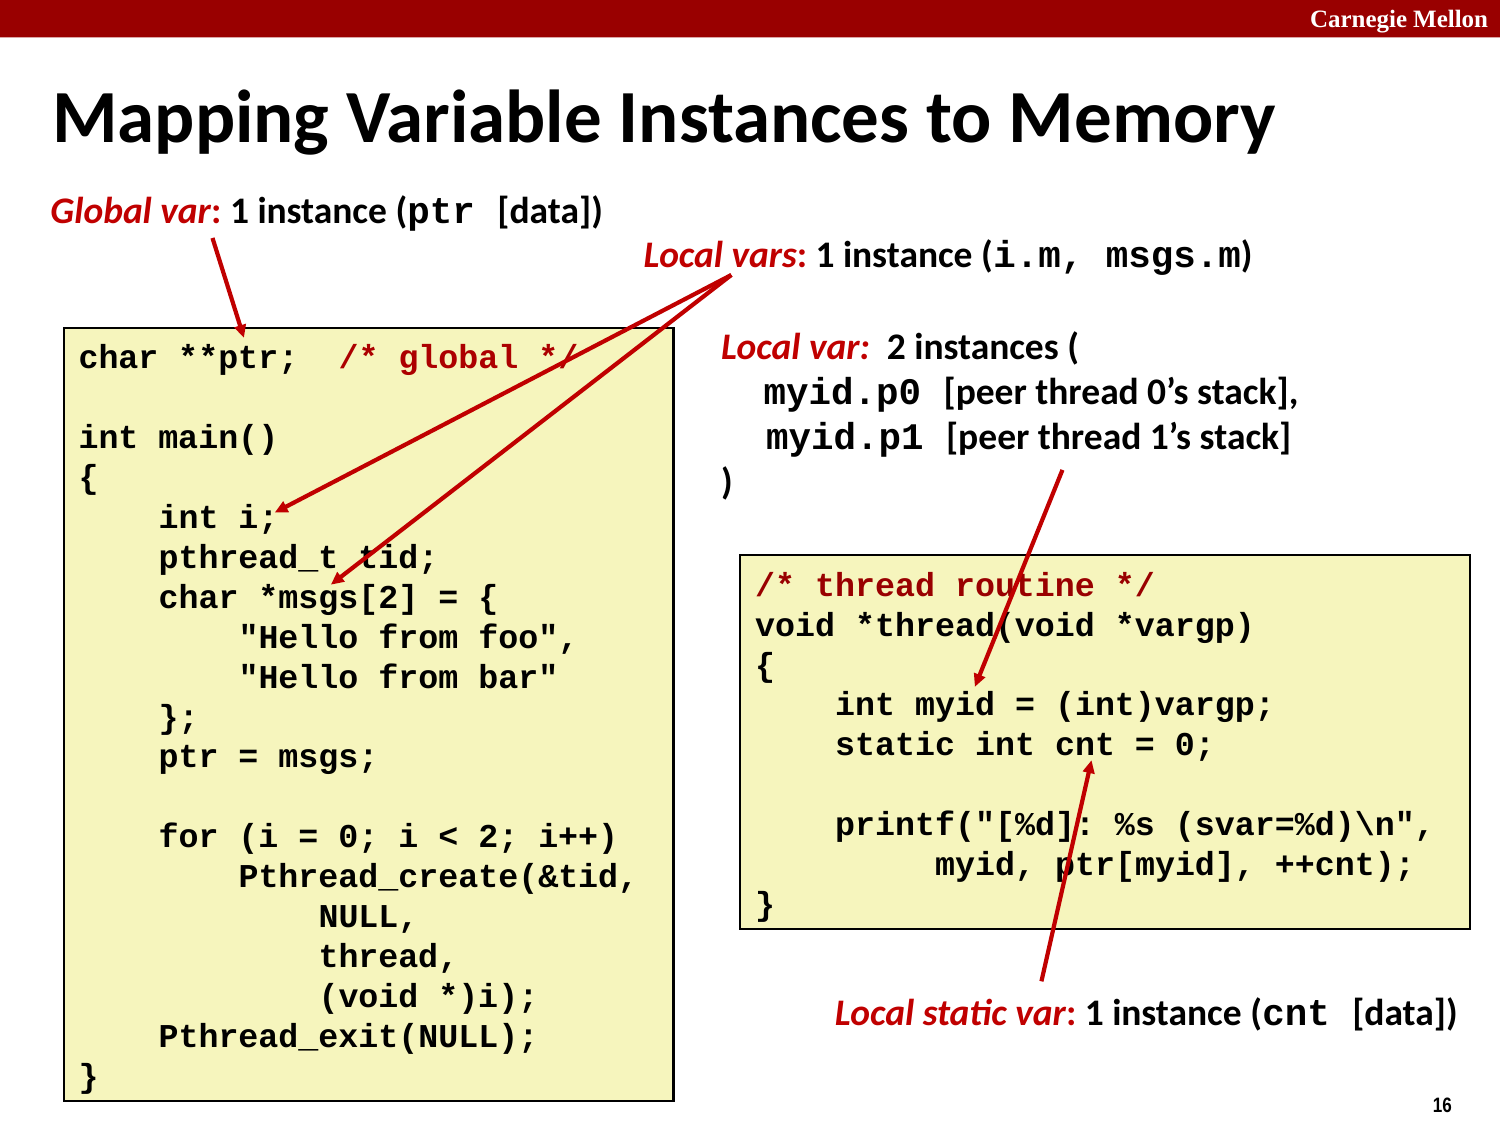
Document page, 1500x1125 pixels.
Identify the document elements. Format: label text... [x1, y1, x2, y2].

text_box Local vars: 1 instance (i.m, msgs.m) [628, 229, 1268, 275]
text_box [212, 237, 247, 338]
text_box Local static var: 1 instance (cnt [data]) [819, 987, 1473, 1033]
text_box [331, 274, 732, 585]
text_box [274, 276, 728, 513]
text_box char **ptr; /* global */ int main() { int i; pthread_t tid; char *msgs[2] = { "Hello from foo", "Hello from bar" }; ptr = msgs; for (i = 0; i < 2; i++) Pthread_create(&tid, NULL, thread, (void *)i); Pthread_exit(NULL); } [63, 328, 674, 1102]
text_box Global var: 1 instance (ptr [data]) [35, 185, 618, 231]
text_box [973, 469, 1063, 687]
text_box /* thread routine */ void *thread(void *vargp) { int myid = (int)vargp; static int cnt = 0; printf("[%d]: %s (svar=%d)\n", myid, ptr[myid], ++cnt); } [740, 555, 1471, 930]
text_box Local var: 2 instances ( myid.p0 [peer thread 0’s stack], myid.p1 [peer thread 1’s stack] ) [706, 321, 1337, 502]
title Mapping Variable Instances to Memory [37, 48, 1500, 178]
text_box [1041, 760, 1095, 982]
